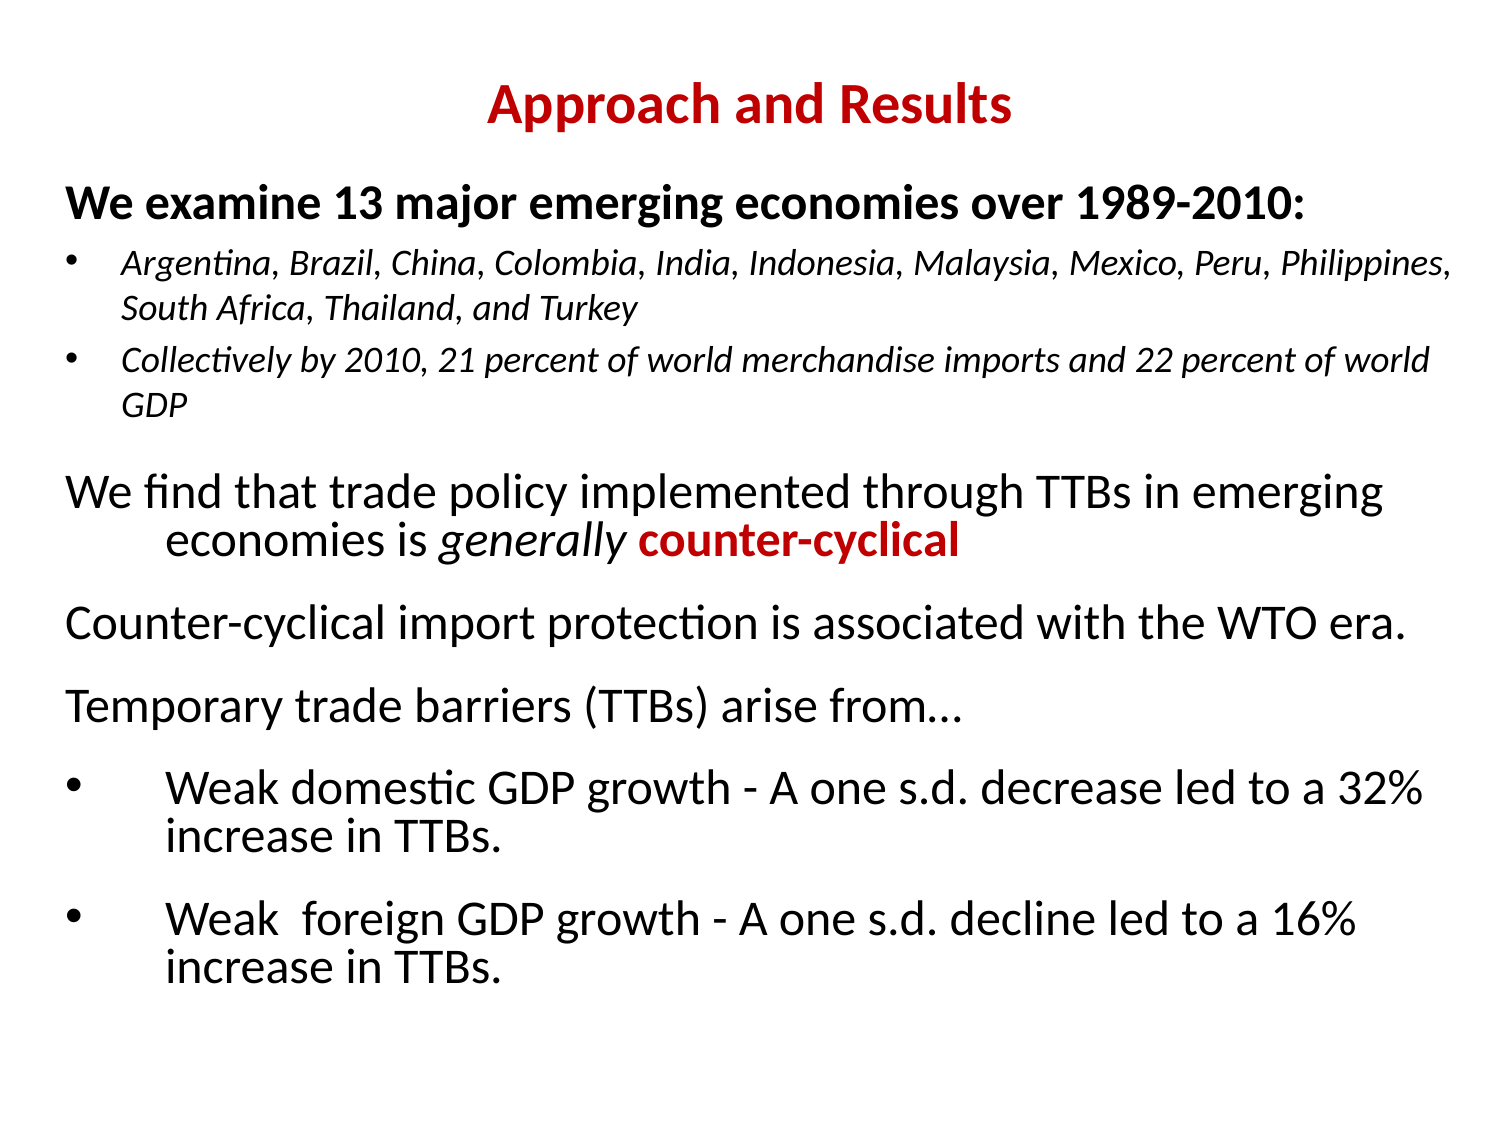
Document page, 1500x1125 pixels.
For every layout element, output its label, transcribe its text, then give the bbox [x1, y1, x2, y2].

title Approach and Results [74, 37, 1426, 162]
list We examine 13 major emerging economies over 1989-2010: Argentina, Brazil, China, Colombia, India, Indonesia, Malaysia, Mexico, Peru, Philippines, South Africa, Thailand, and Turkey Collectively by 2010, 21 percent of world merchandise imports and 22 percent of world GDP We find that trade policy implemented through TTBs in emerging economies is generally counter-cyclical Counter-cyclical import protection is associated with the WTO era. Temporary trade barriers (TTBs) arise from… Weak domestic GDP growth - A one s.d. decrease led to a 32% increase in TTBs. Weak foreign GDP growth - A one s.d. decline led to a 16% increase in TTBs. [49, 162, 1476, 1063]
